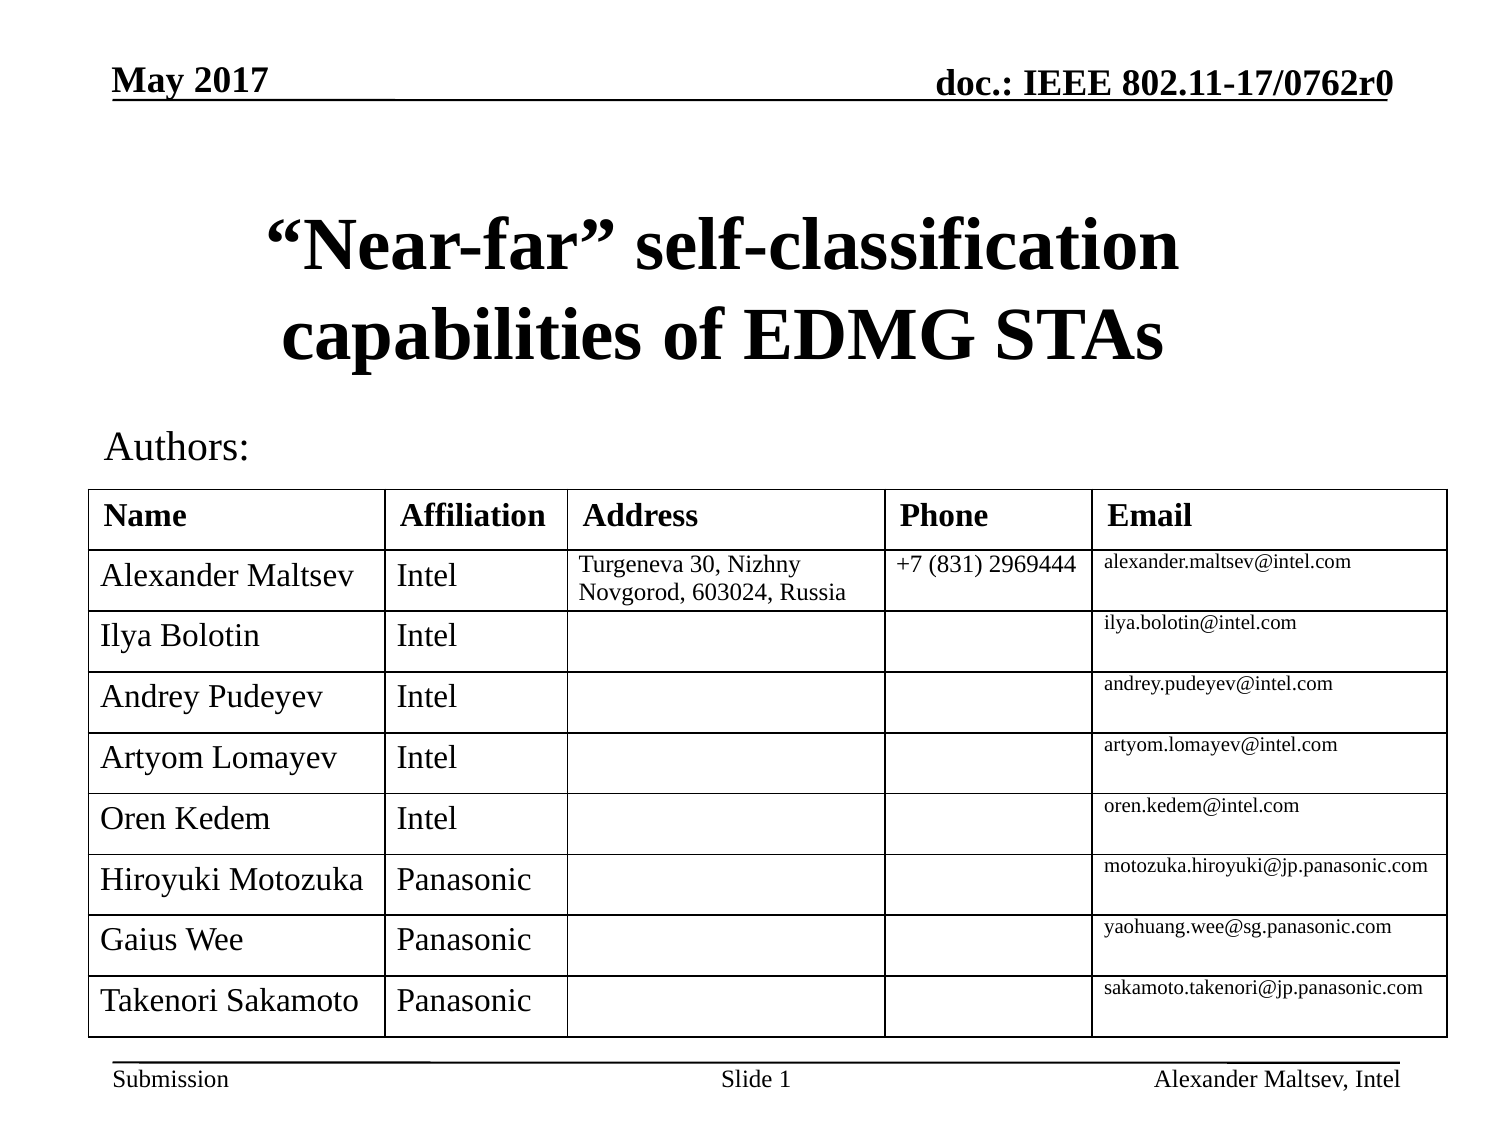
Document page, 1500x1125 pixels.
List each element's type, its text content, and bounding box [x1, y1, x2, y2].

table_cell sakamoto.takenori@jp.panasonic.com [1093, 977, 1446, 1036]
table_cell Alexander Maltsev [89, 551, 384, 610]
table_cell [886, 916, 1091, 975]
table_cell Intel [386, 612, 567, 671]
table_cell Intel [386, 673, 567, 732]
title “Near-far” self-classification capabilities of EDMG STAs [72, 169, 1374, 400]
table_cell Intel [386, 551, 567, 610]
table_cell Turgeneva 30, Nizhny Novgorod, 603024, Russia [568, 551, 884, 610]
table_cell Gaius Wee [89, 916, 384, 975]
table_cell alexander.maltsev@intel.com [1093, 551, 1446, 610]
table_cell +7 (831) 2969444 [886, 551, 1091, 610]
table_cell Takenori Sakamoto [89, 977, 384, 1036]
table_cell Panasonic [386, 977, 567, 1036]
footer Alexander Maltsev, Intel [878, 1061, 1402, 1093]
table_cell [886, 855, 1091, 914]
table_cell [568, 855, 884, 914]
table_cell Intel [386, 734, 567, 793]
slide_number Slide 1 [712, 1061, 800, 1123]
table_cell Andrey Pudeyev [89, 673, 384, 732]
table_header Address [568, 490, 884, 549]
table_header Email [1093, 490, 1446, 549]
table_header Phone [886, 490, 1091, 549]
table_cell [886, 612, 1091, 671]
table_cell motozuka.hiroyuki@jp.panasonic.com [1093, 855, 1446, 914]
table_cell [886, 673, 1091, 732]
table_cell Ilya Bolotin [89, 612, 384, 671]
table_cell [568, 794, 884, 854]
table_cell Oren Kedem [89, 794, 384, 854]
table_cell oren.kedem@intel.com [1093, 794, 1446, 854]
table_cell [886, 977, 1091, 1036]
table_cell [886, 794, 1091, 854]
table_cell Artyom Lomayev [89, 734, 384, 793]
table_cell andrey.pudeyev@intel.com [1093, 673, 1446, 732]
table_cell Panasonic [386, 916, 567, 975]
table_cell [568, 916, 884, 975]
table_cell [568, 977, 884, 1036]
table_cell Intel [386, 794, 567, 854]
table_cell Panasonic [386, 855, 567, 914]
table_cell ilya.bolotin@intel.com [1093, 612, 1446, 671]
table_cell Hiroyuki Motozuka [89, 855, 384, 914]
table_header Name [89, 490, 384, 549]
table_cell artyom.lomayev@intel.com [1093, 734, 1446, 793]
table_cell [886, 734, 1091, 793]
table_cell yaohuang.wee@sg.panasonic.com [1093, 916, 1446, 975]
table_header Affiliation [386, 490, 567, 549]
table_cell [568, 734, 884, 793]
table_cell [568, 673, 884, 732]
table_cell [568, 612, 884, 671]
text_box Authors: [88, 411, 326, 474]
